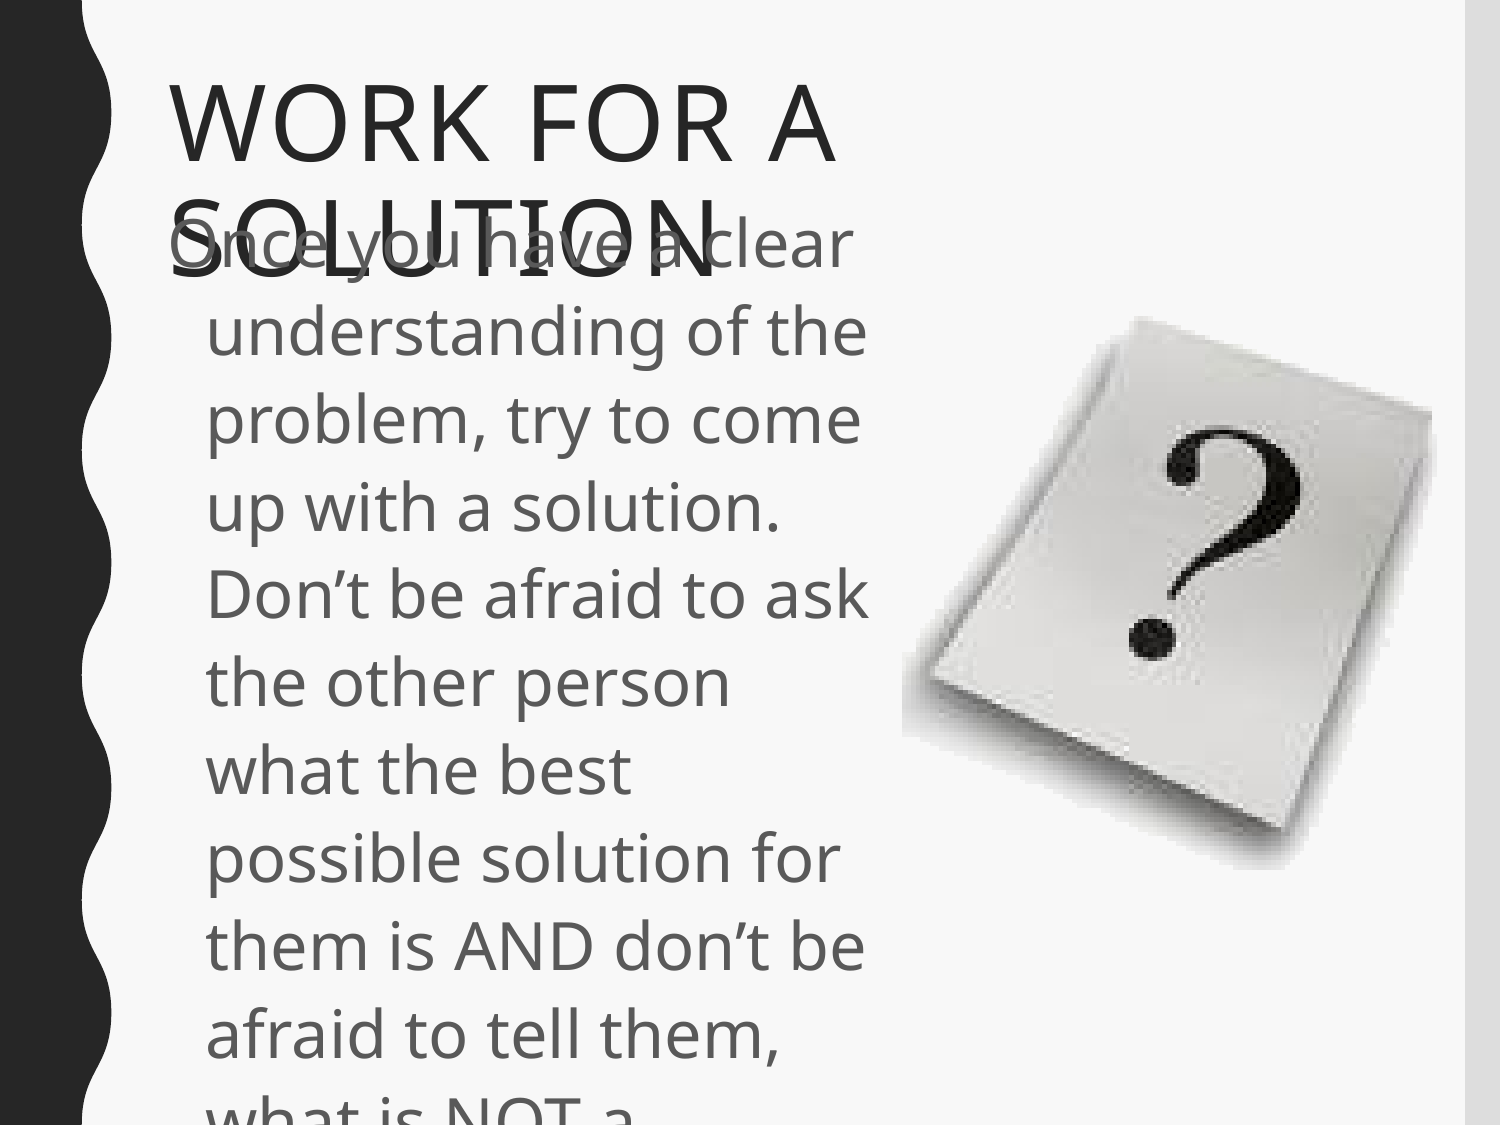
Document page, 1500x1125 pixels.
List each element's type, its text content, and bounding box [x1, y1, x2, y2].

picture [902, 307, 1447, 870]
title Work for a Solution [154, 62, 1407, 307]
list Once you have a clear understanding of the problem, try to come up with a solution. Don’t be afraid to ask the other person what the best possible solution for them is AND don’t be afraid to tell them, what is NOT a possibility. [152, 185, 903, 1100]
